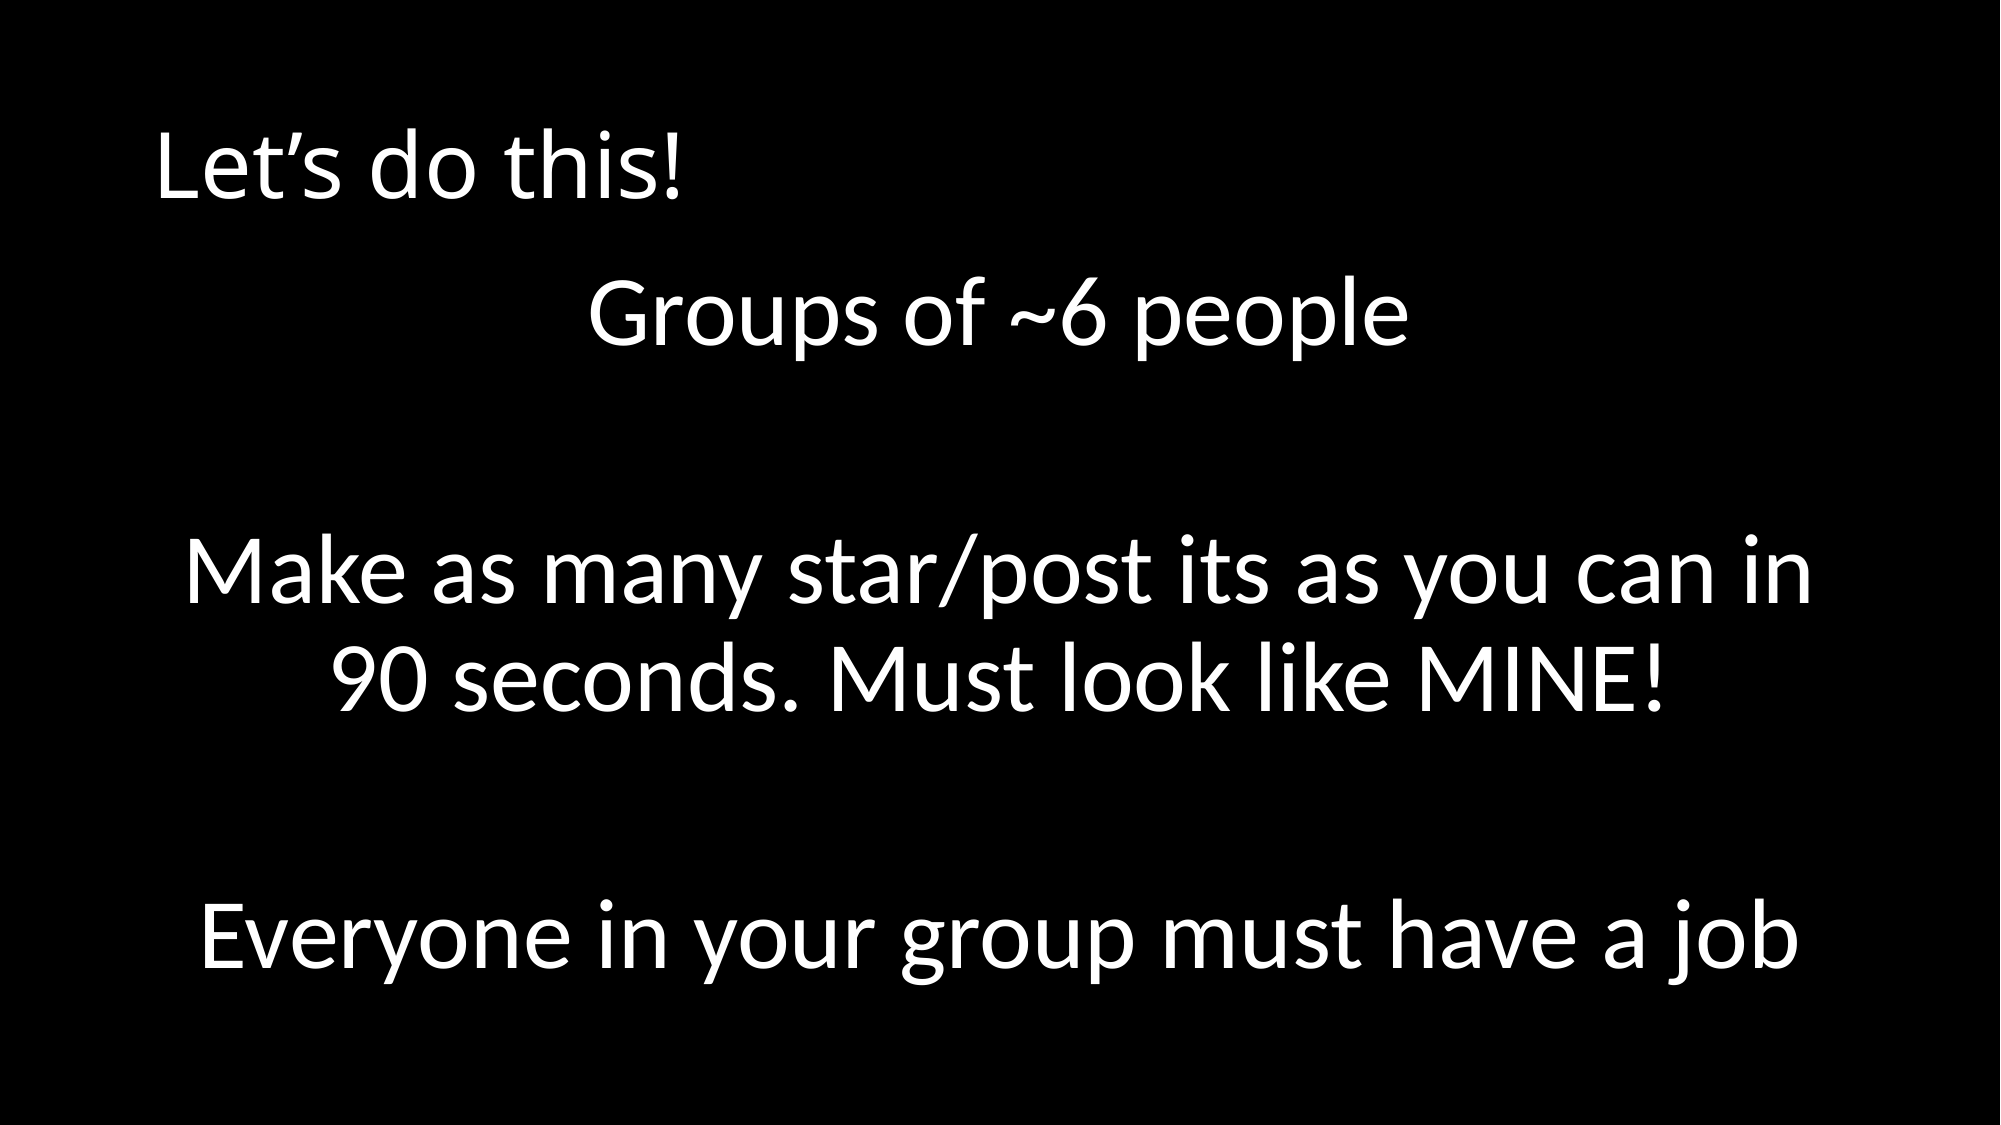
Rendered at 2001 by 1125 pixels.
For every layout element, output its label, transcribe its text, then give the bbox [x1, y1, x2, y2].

list Groups of ~6 people Make as many star/post its as you can in 90 seconds. Must look like MINE! Everyone in your group must have a job [137, 251, 1863, 1014]
title Let’s do this! [137, 59, 1863, 251]
